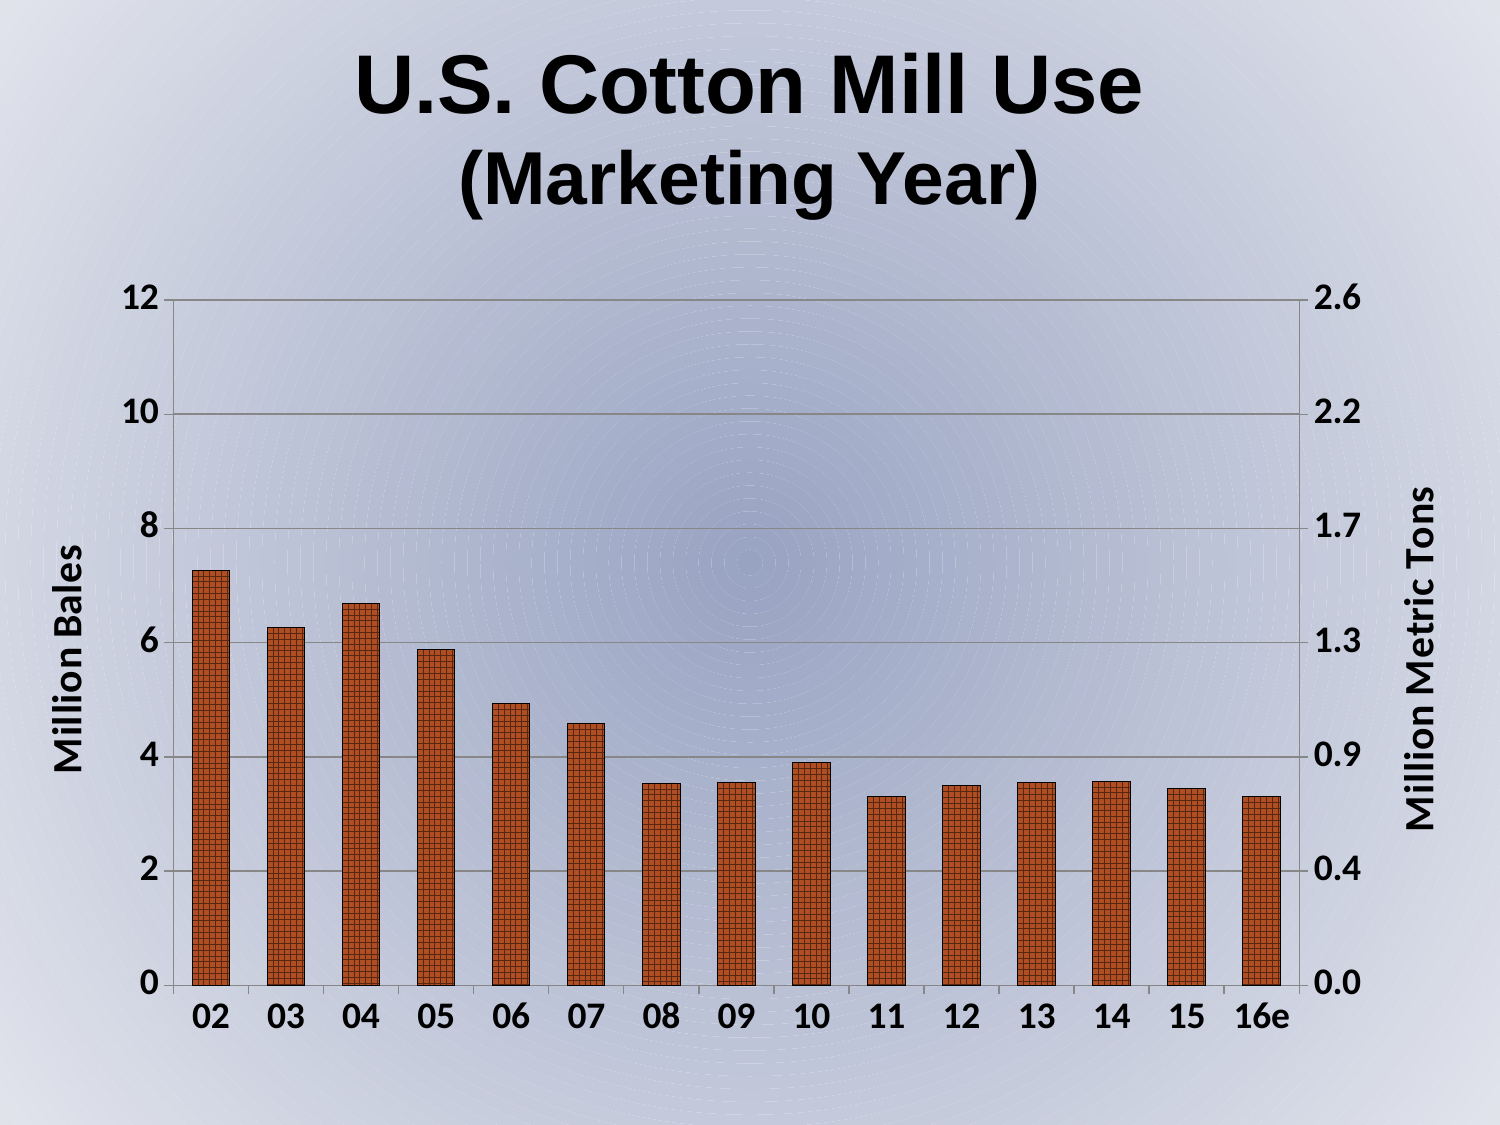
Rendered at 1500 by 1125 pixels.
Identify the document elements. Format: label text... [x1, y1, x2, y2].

text_box U.S. Cotton Mill Use (Marketing Year) [37, 49, 1462, 175]
chart [37, 174, 1461, 1075]
